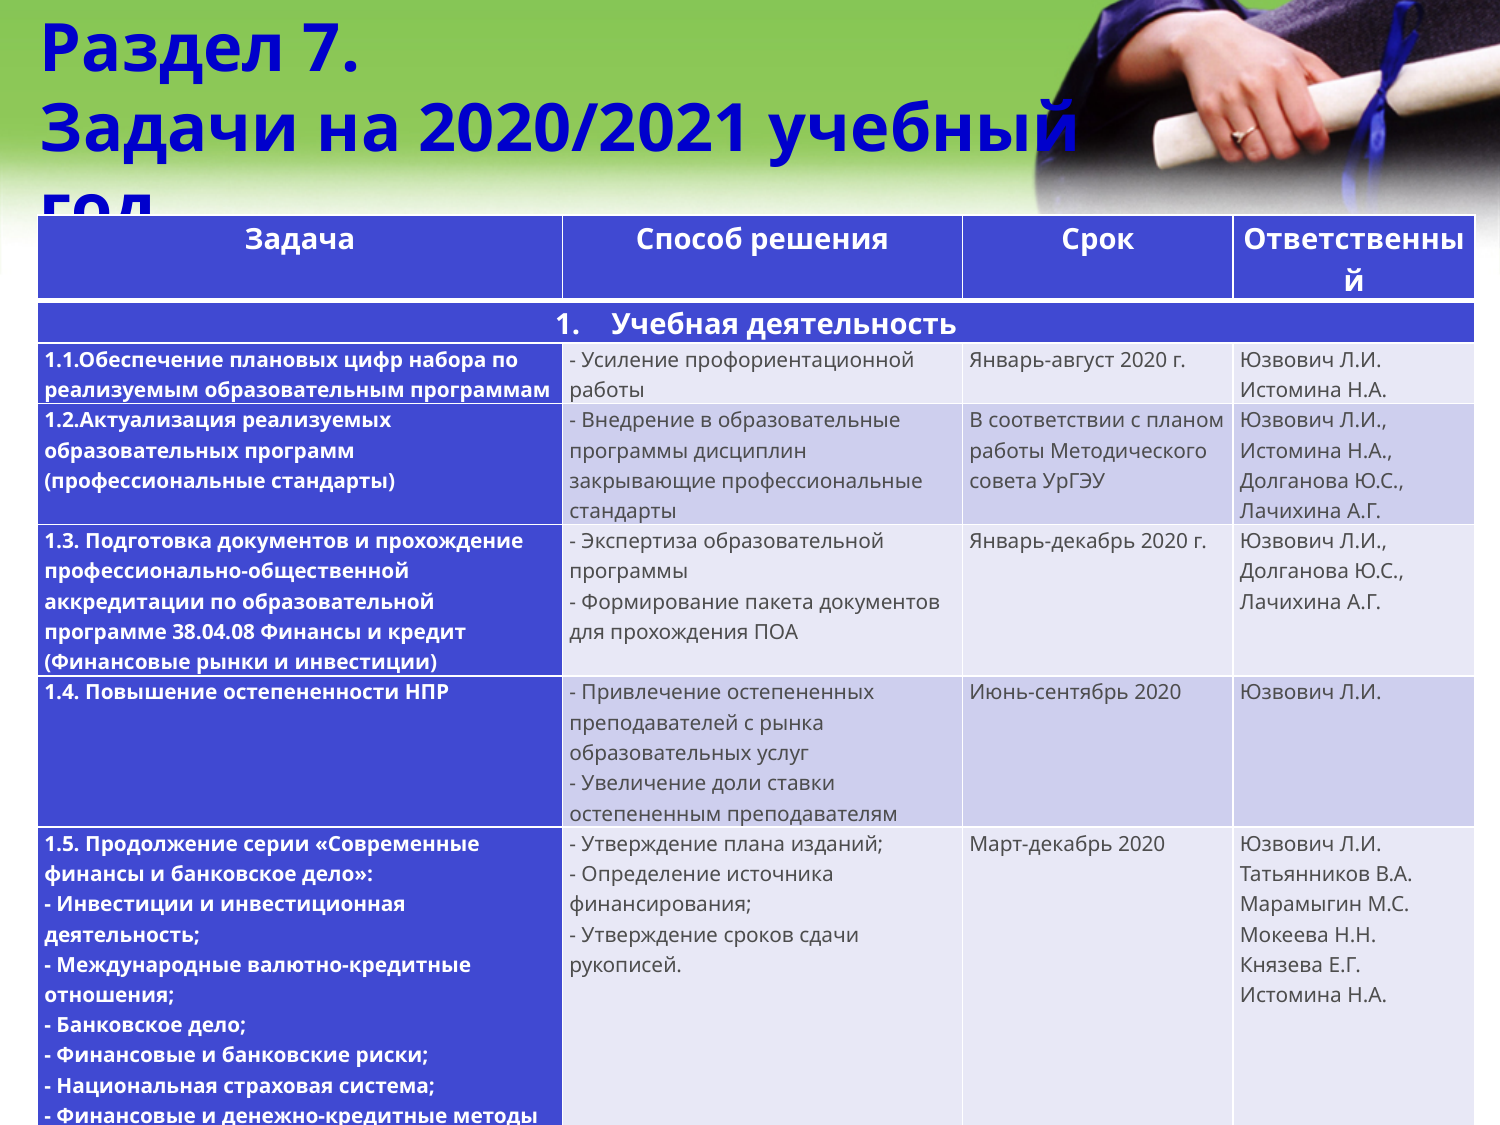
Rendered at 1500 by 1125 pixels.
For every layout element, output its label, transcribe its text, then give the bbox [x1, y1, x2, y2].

table_header Способ решения [563, 216, 962, 298]
table_cell 1.1.Обеспечение плановых цифр набора по реализуемым образовательным программам [38, 344, 562, 403]
table_cell Юзвович Л.И., Долганова Ю.С., Лачихина А.Г. [1234, 525, 1474, 675]
table_cell 1.3. Подготовка документов и прохождение профессионально-общественной аккредитации по образовательной программе 38.04.08 Финансы и кредит (Финансовые рынки и инвестиции) [38, 525, 562, 675]
picture [0, 0, 1500, 1125]
table_cell Январь-август 2020 г. [963, 344, 1232, 403]
table_cell Июнь-сентябрь 2020 [963, 677, 1232, 826]
table_cell 1.5. Продолжение серии «Современные финансы и банковское дело»: - Инвестиции и инвестиционная деятельность; - Международные валютно-кредитные отношения; - Банковское дело; - Финансовые и банковские риски; - Национальная страховая система; - Финансовые и денежно-кредитные методы регулирования экономики; - Финансовая политика; - Продвижение финансовых продуктов. [38, 828, 562, 1125]
table_cell Юзвович Л.И., Истомина Н.А., Долганова Ю.С., Лачихина А.Г. [1234, 404, 1474, 524]
title Раздел 7. Задачи на 2020/2021 учебный год [24, 37, 1225, 213]
table_cell - Утверждение плана изданий; - Определение источника финансирования; - Утверждение сроков сдачи рукописей. [563, 828, 962, 1125]
table_cell В соответствии с планом работы Методического совета УрГЭУ [963, 404, 1232, 524]
table_header Задача [38, 216, 562, 298]
table_cell - Привлечение остепененных преподавателей с рынка образовательных услуг - Увеличение доли ставки остепененным преподавателям [563, 677, 962, 826]
table_cell - Усиление профориентационной работы [563, 344, 962, 403]
table_cell Январь-декабрь 2020 г. [963, 525, 1232, 675]
table_header Срок [963, 216, 1232, 298]
table_cell Март-декабрь 2020 [963, 828, 1232, 1125]
table_cell Юзвович Л.И. Истомина Н.А. [1234, 344, 1474, 403]
table_cell 1.2.Актуализация реализуемых образовательных программ (профессиональные стандарты) [38, 404, 562, 524]
table_cell Юзвович Л.И. [1234, 677, 1474, 826]
table_cell - Внедрение в образовательные программы дисциплин закрывающие профессиональные стандарты [563, 404, 962, 524]
table_cell - Экспертиза образовательной программы - Формирование пакета документов для прохождения ПОА [563, 525, 962, 675]
table_cell 1.4. Повышение остепененности НПР [38, 677, 562, 826]
table_header Ответственный [1234, 216, 1474, 298]
table_cell Юзвович Л.И. Татьянников В.А. Марамыгин М.С. Мокеева Н.Н. Князева Е.Г. Истомина Н.А. [1234, 828, 1474, 1125]
table_cell Учебная деятельность [38, 303, 1474, 342]
